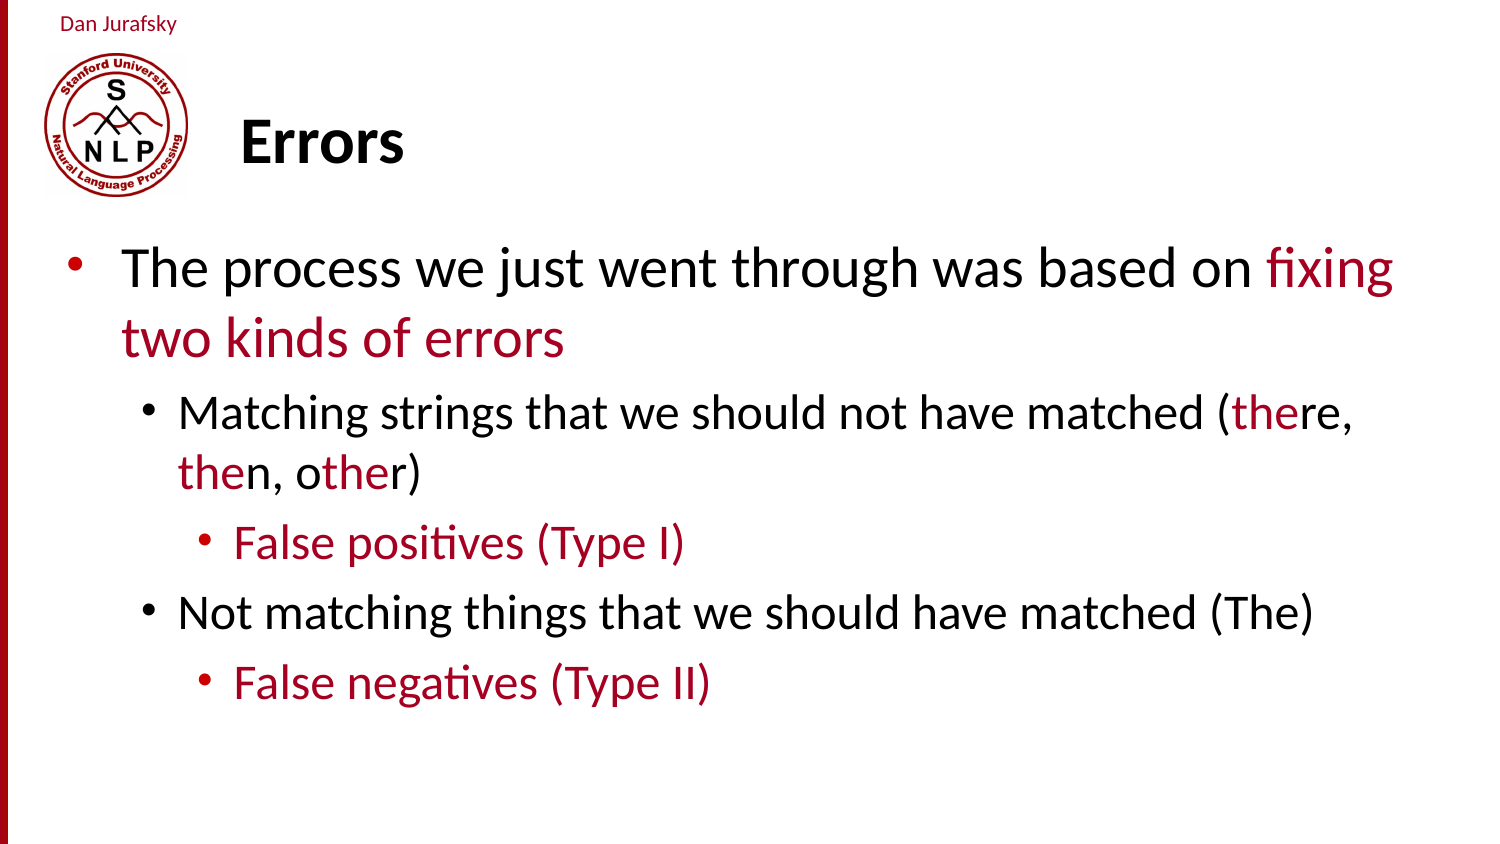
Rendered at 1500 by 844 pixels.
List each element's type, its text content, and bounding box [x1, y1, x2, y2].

title Errors [225, 62, 1450, 185]
picture [44, 53, 188, 197]
list The process we just went through was based on fixing two kinds of errors Matching strings that we should not have matched (there, then, other) False positives (Type I) Not matching things that we should have matched (The) False negatives (Type II) [50, 221, 1450, 769]
